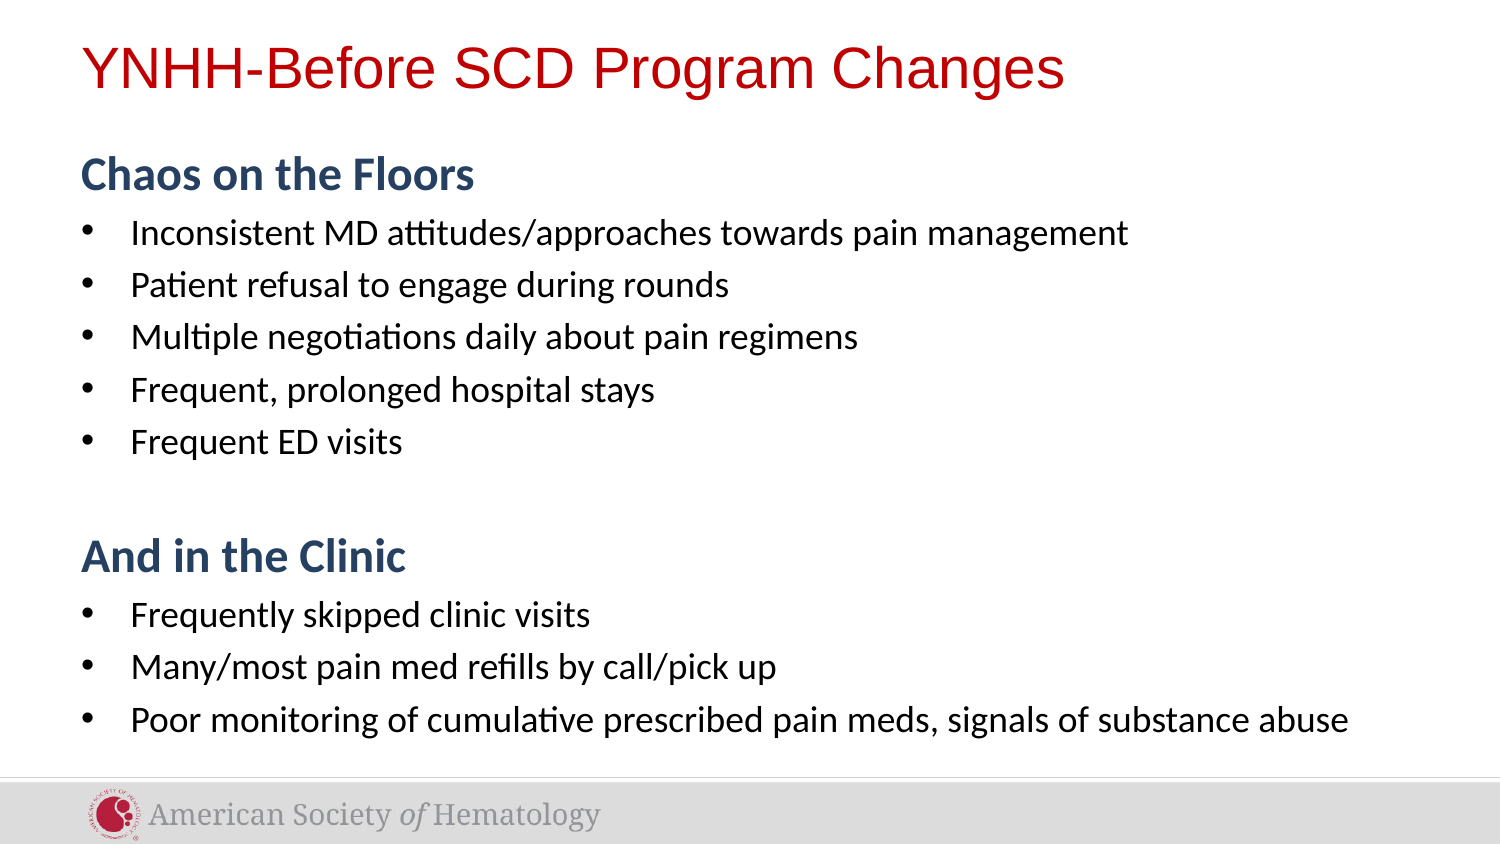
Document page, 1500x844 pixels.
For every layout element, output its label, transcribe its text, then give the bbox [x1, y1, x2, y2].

list Chaos on the Floors Inconsistent MD attitudes/approaches towards pain management Patient refusal to engage during rounds Multiple negotiations daily about pain regimens Frequent, prolonged hospital stays Frequent ED visits And in the Clinic Frequently skipped clinic visits Many/most pain med refills by call/pick up Poor monitoring of cumulative prescribed pain meds, signals of substance abuse [66, 134, 1464, 759]
title YNHH-Before SCD Program Changes [66, 22, 1355, 108]
picture [0, 0, 1500, 844]
